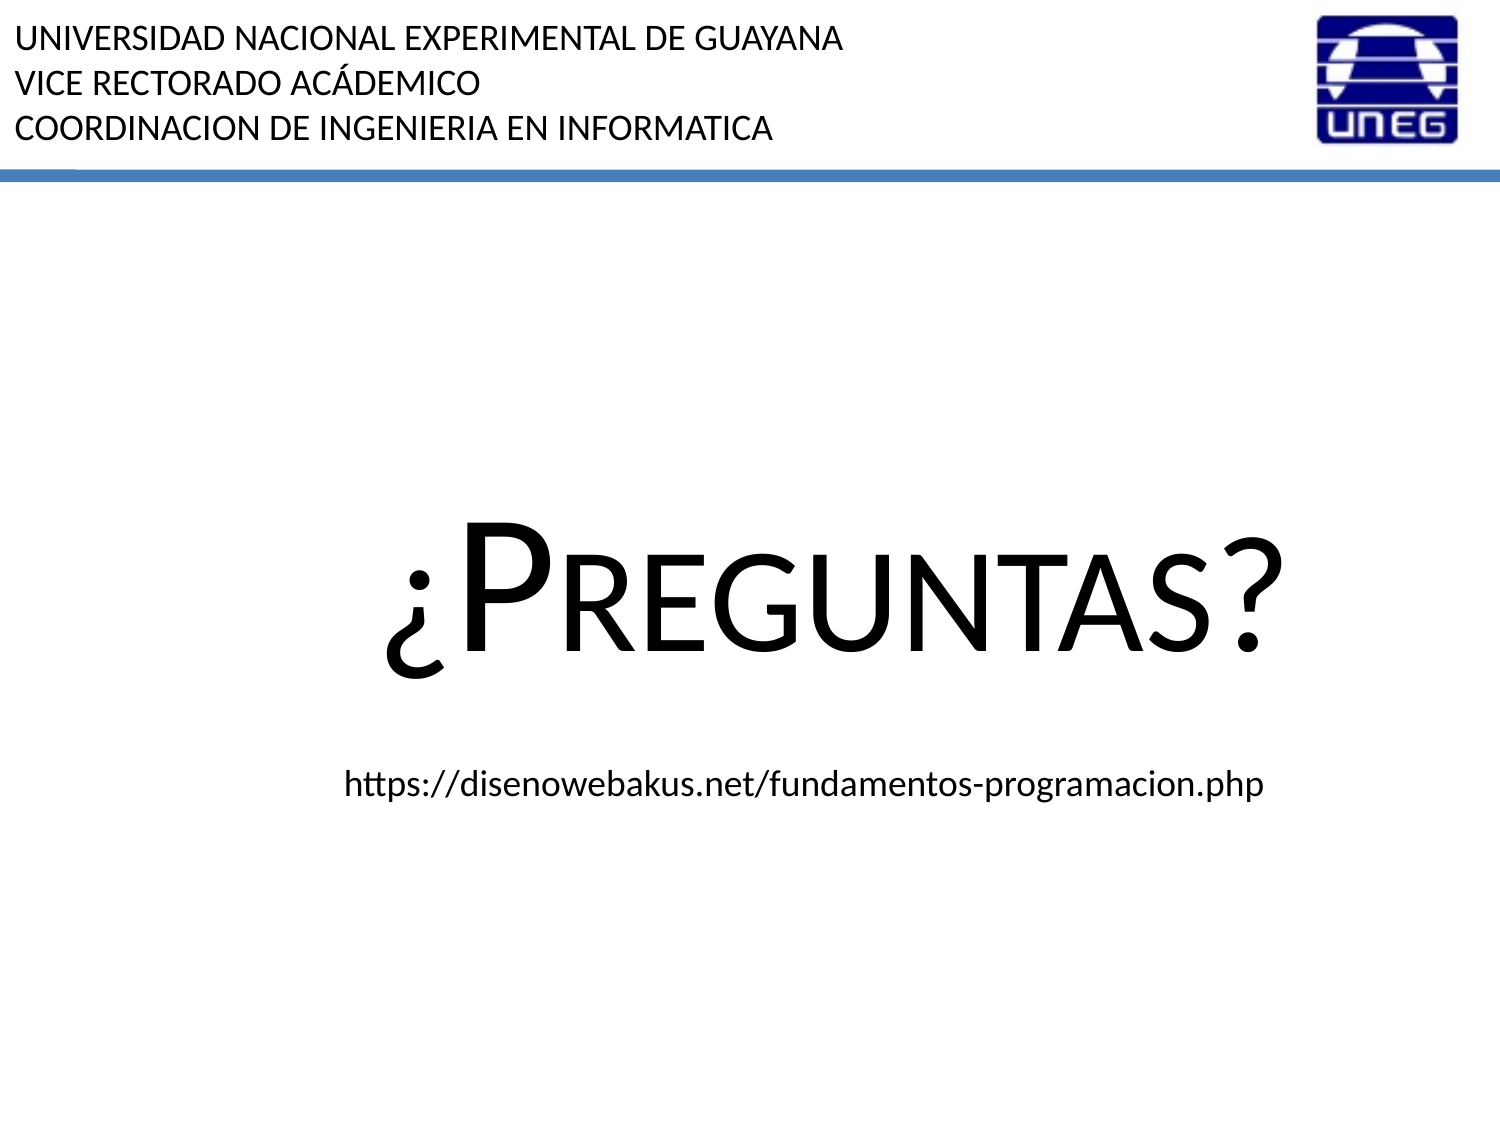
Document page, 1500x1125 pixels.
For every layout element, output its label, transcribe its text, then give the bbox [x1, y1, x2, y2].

text_box ¿PREGUNTAS? [359, 444, 1307, 700]
text_box UNIVERSIDAD NACIONAL EXPERIMENTAL DE GUAYANA VICE RECTORADO ACÁDEMICO COORDINACION DE INGENIERIA EN INFORMATICA [0, 5, 1069, 156]
text_box https://disenowebakus.net/fundamentos-programacion.php [328, 751, 1307, 812]
picture [1311, 5, 1466, 153]
